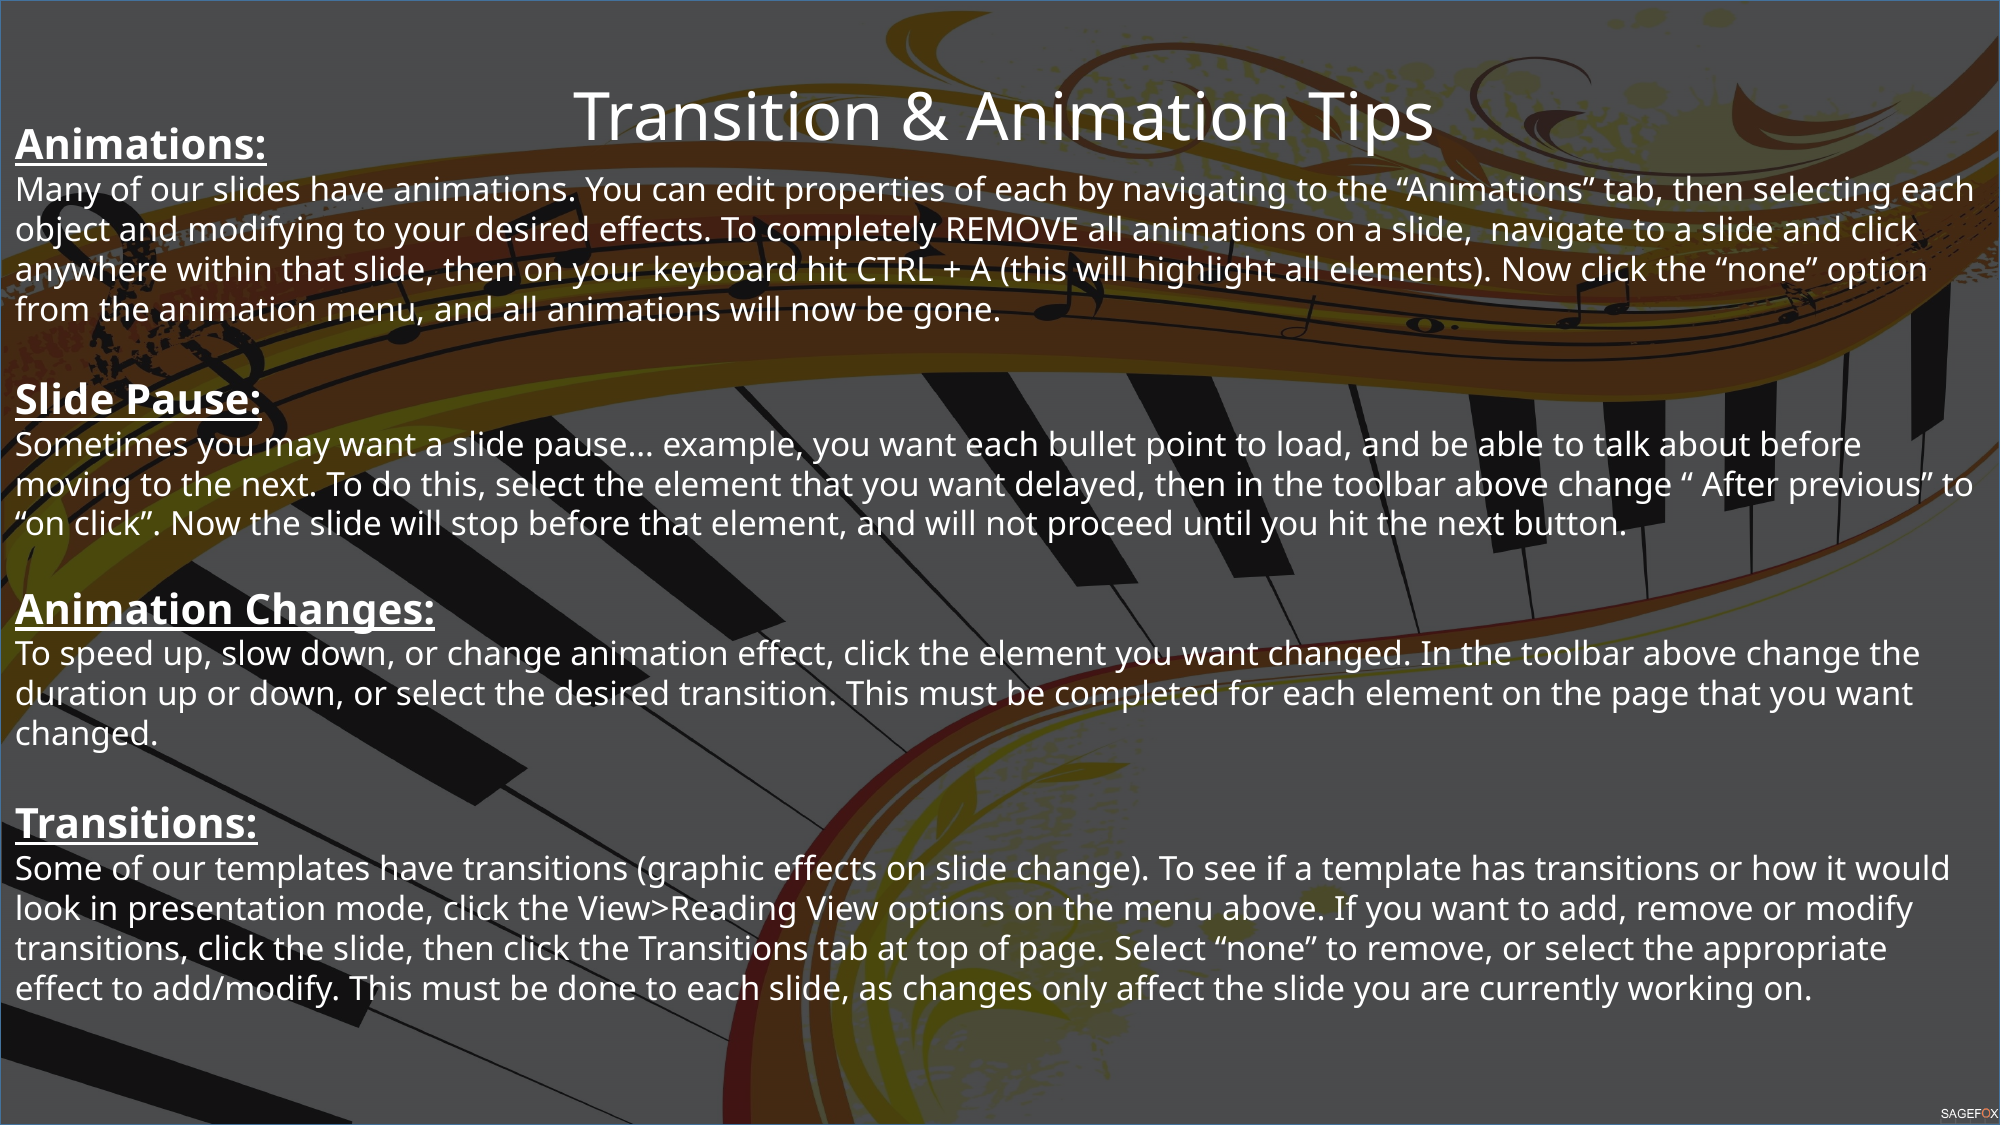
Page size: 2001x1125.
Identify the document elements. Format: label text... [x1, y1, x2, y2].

text_box Animations: Many of our slides have animations. You can edit properties of each by navigating to the “Animations” tab, then selecting each object and modifying to your desired effects. To completely REMOVE all animations on a slide, navigate to a slide and click anywhere within that slide, then on your keyboard hit CTRL + A (this will highlight all elements). Now click the “none” option from the animation menu, and all animations will now be gone. Slide Pause: Sometimes you may want a slide pause… example, you want each bullet point to load, and be able to talk about before moving to the next. To do this, select the element that you want delayed, then in the toolbar above change “ After previous” to “on click”. Now the slide will stop before that element, and will not proceed until you hit the next button. Animation Changes: To speed up, slow down, or change animation effect, click the element you want changed. In the toolbar above change the duration up or down, or select the desired transition. This must be completed for each element on the page that you want changed. Transitions: Some of our templates have transitions (graphic effects on slide change). To see if a template has transitions or how it would look in presentation mode, click the View>Reading View options on the menu above. If you want to add, remove or modify transitions, click the slide, then click the Transitions tab at top of page. Select “none” to remove, or select the appropriate effect to add/modify. This must be done to each slide, as changes only affect the slide you are currently working on. [0, 0, 2000, 1125]
title Transition & Animation Tips [477, 59, 1532, 177]
